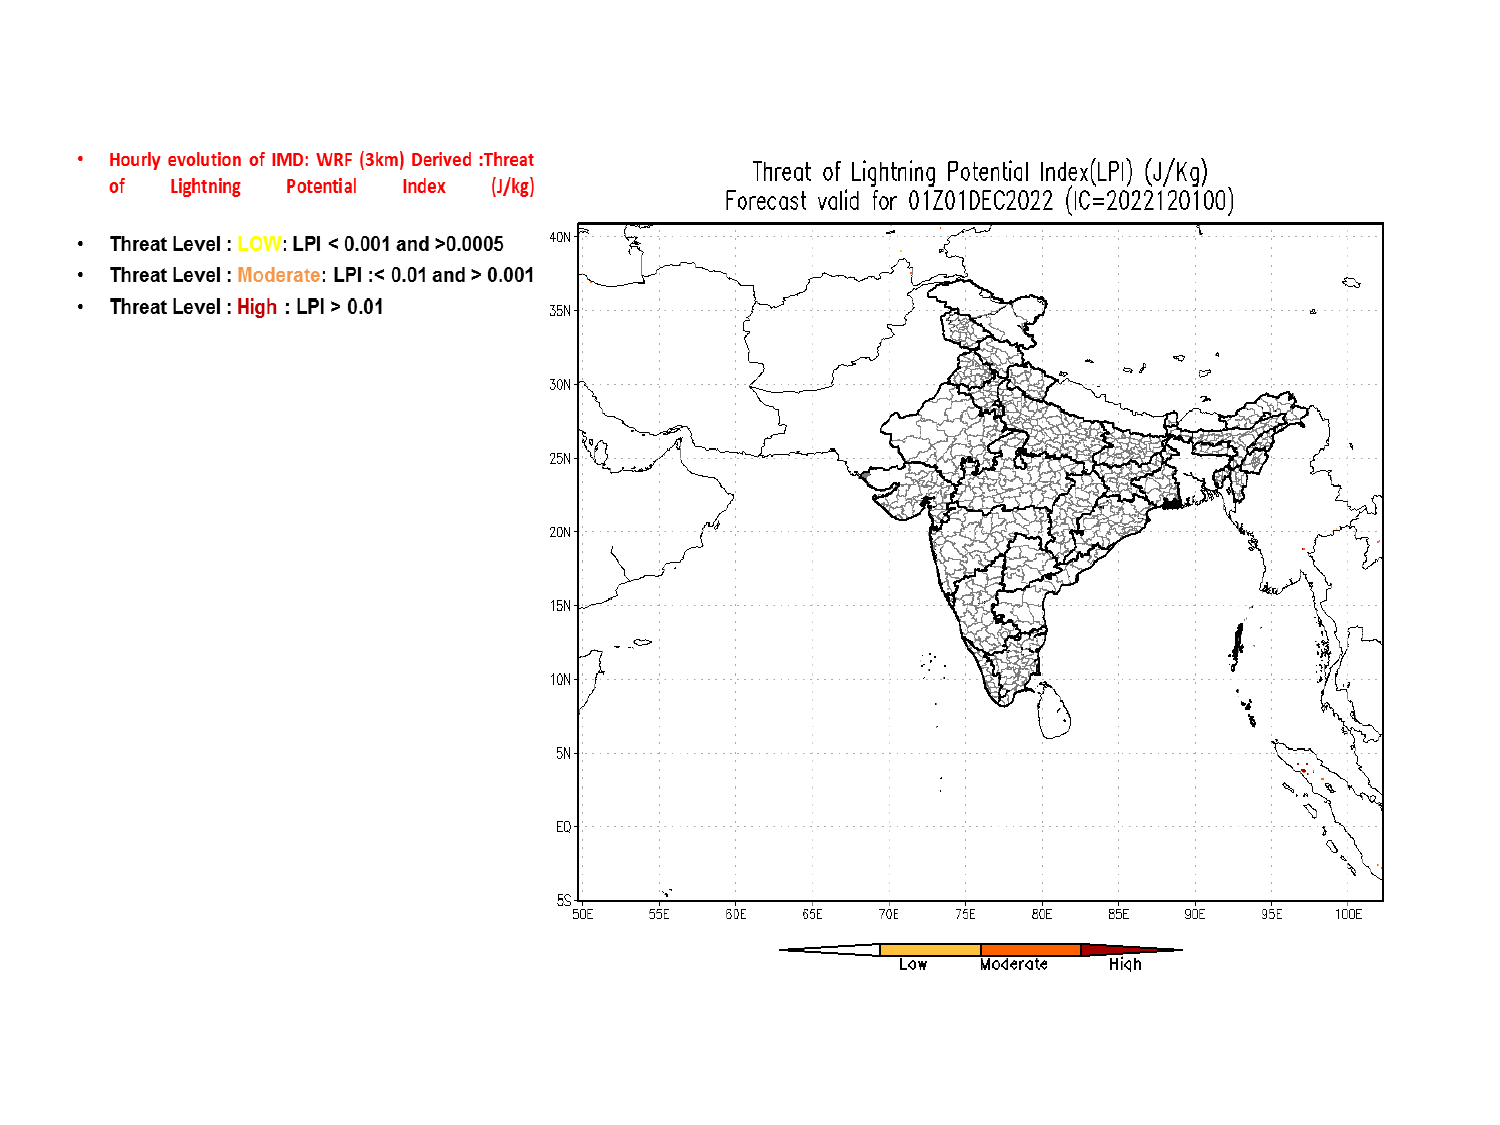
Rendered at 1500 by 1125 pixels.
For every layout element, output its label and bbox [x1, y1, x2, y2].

picture [74, 149, 1426, 976]
